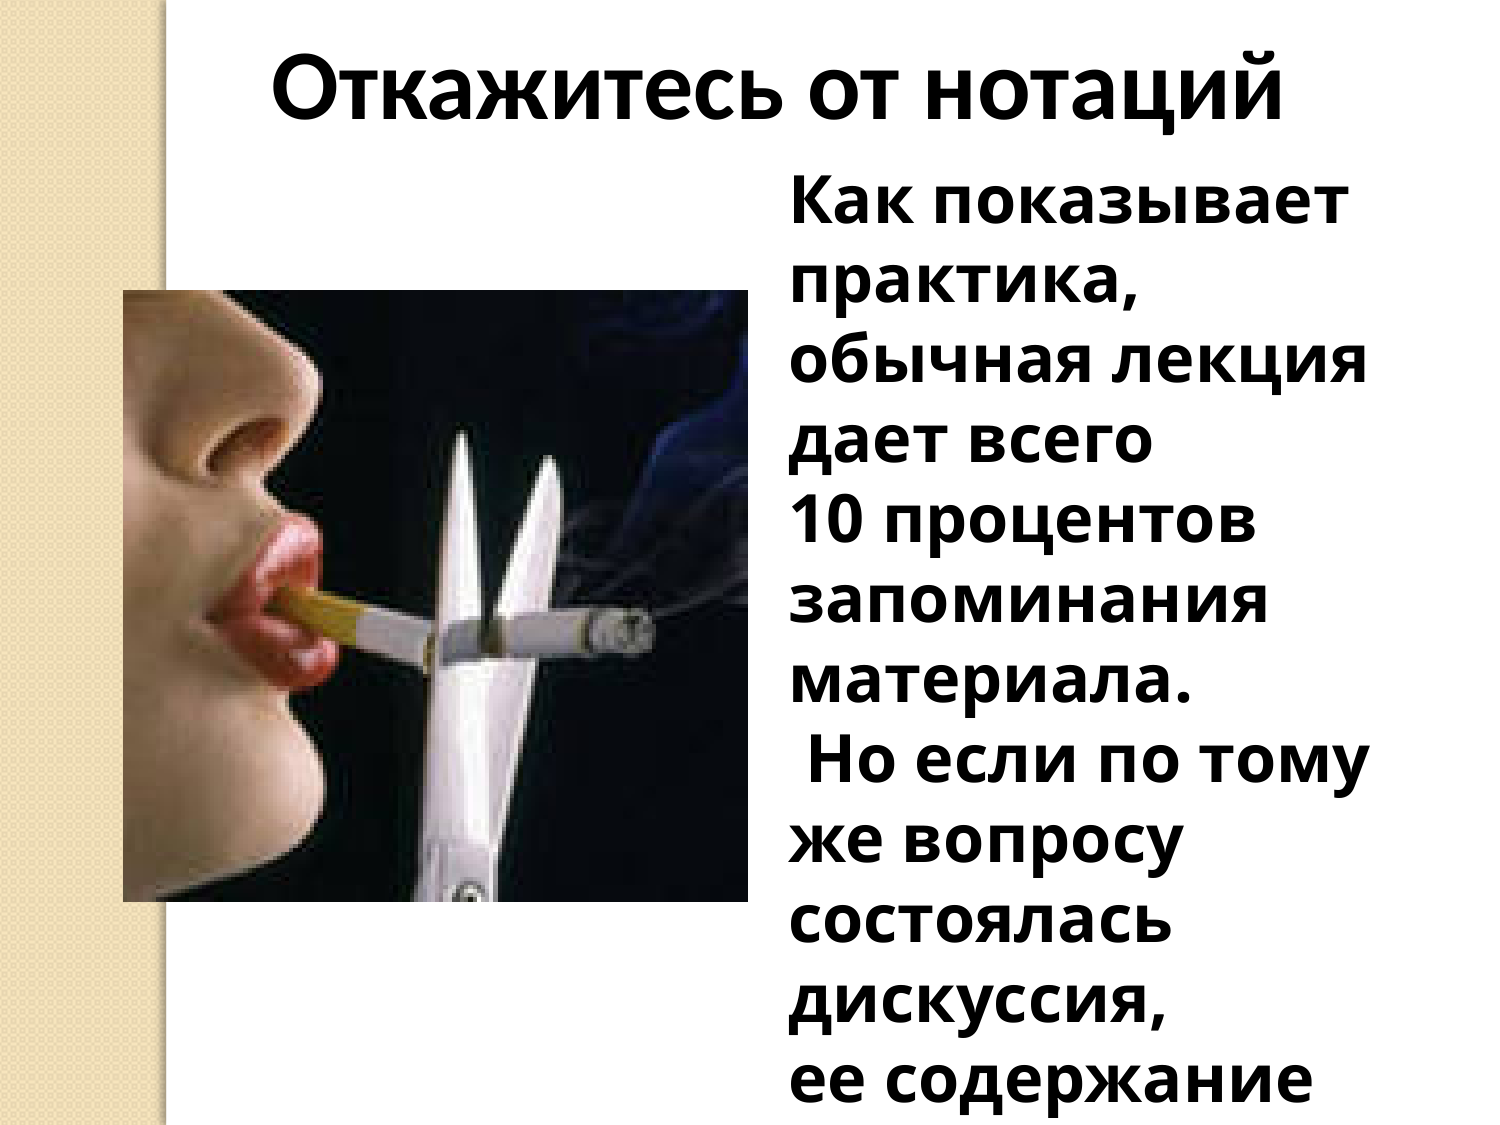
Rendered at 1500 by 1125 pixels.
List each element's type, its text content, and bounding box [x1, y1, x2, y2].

picture [123, 290, 748, 902]
text_box Как показывает практика, обычная лекция дает всего 10 процентов запоминания материала. Но если по тому же вопросу состоялась дискуссия, ее содержание запоминается на 50 процентов. [773, 148, 1447, 1125]
text_box Откажитесь от нотаций [123, 11, 1435, 147]
